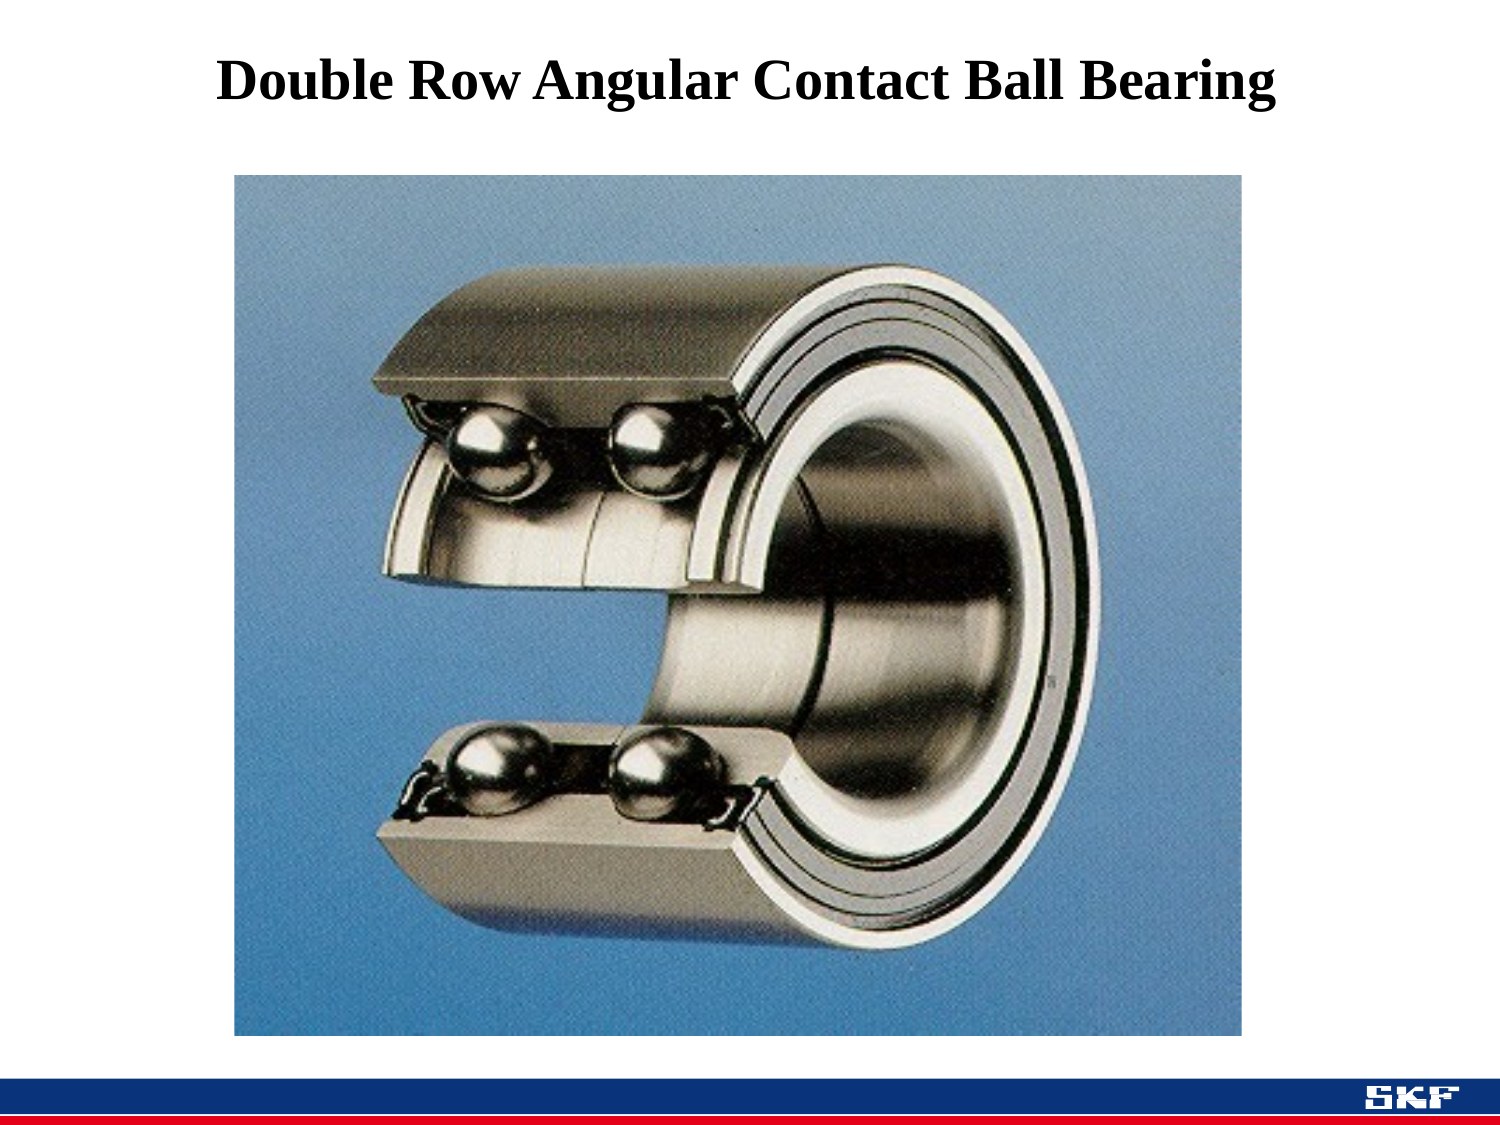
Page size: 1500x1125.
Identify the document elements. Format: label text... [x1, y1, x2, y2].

text_box [0, 1078, 1500, 1115]
text_box [234, 175, 1242, 1036]
text_box [1429, 1086, 1460, 1109]
text_box [1396, 1086, 1427, 1109]
text_box [1365, 1086, 1392, 1109]
title Double Row Angular Contact Ball Bearing [214, 0, 1285, 170]
